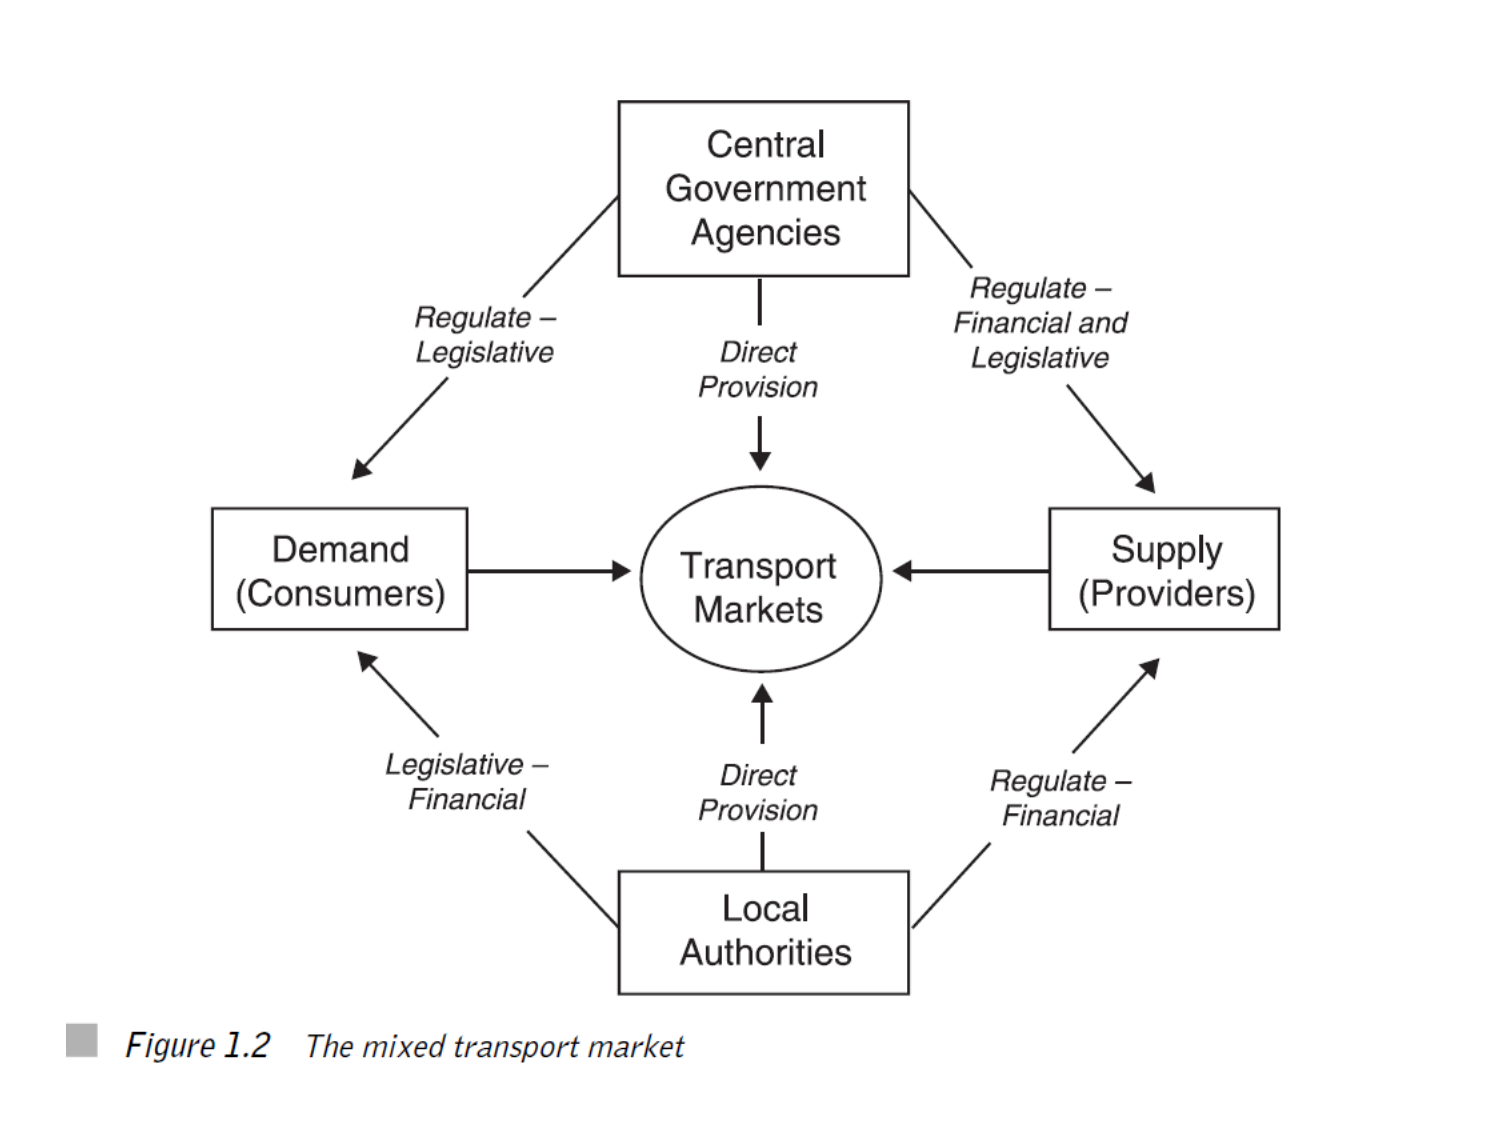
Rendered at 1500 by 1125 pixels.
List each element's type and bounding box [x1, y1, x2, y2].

picture [66, 54, 1434, 1081]
